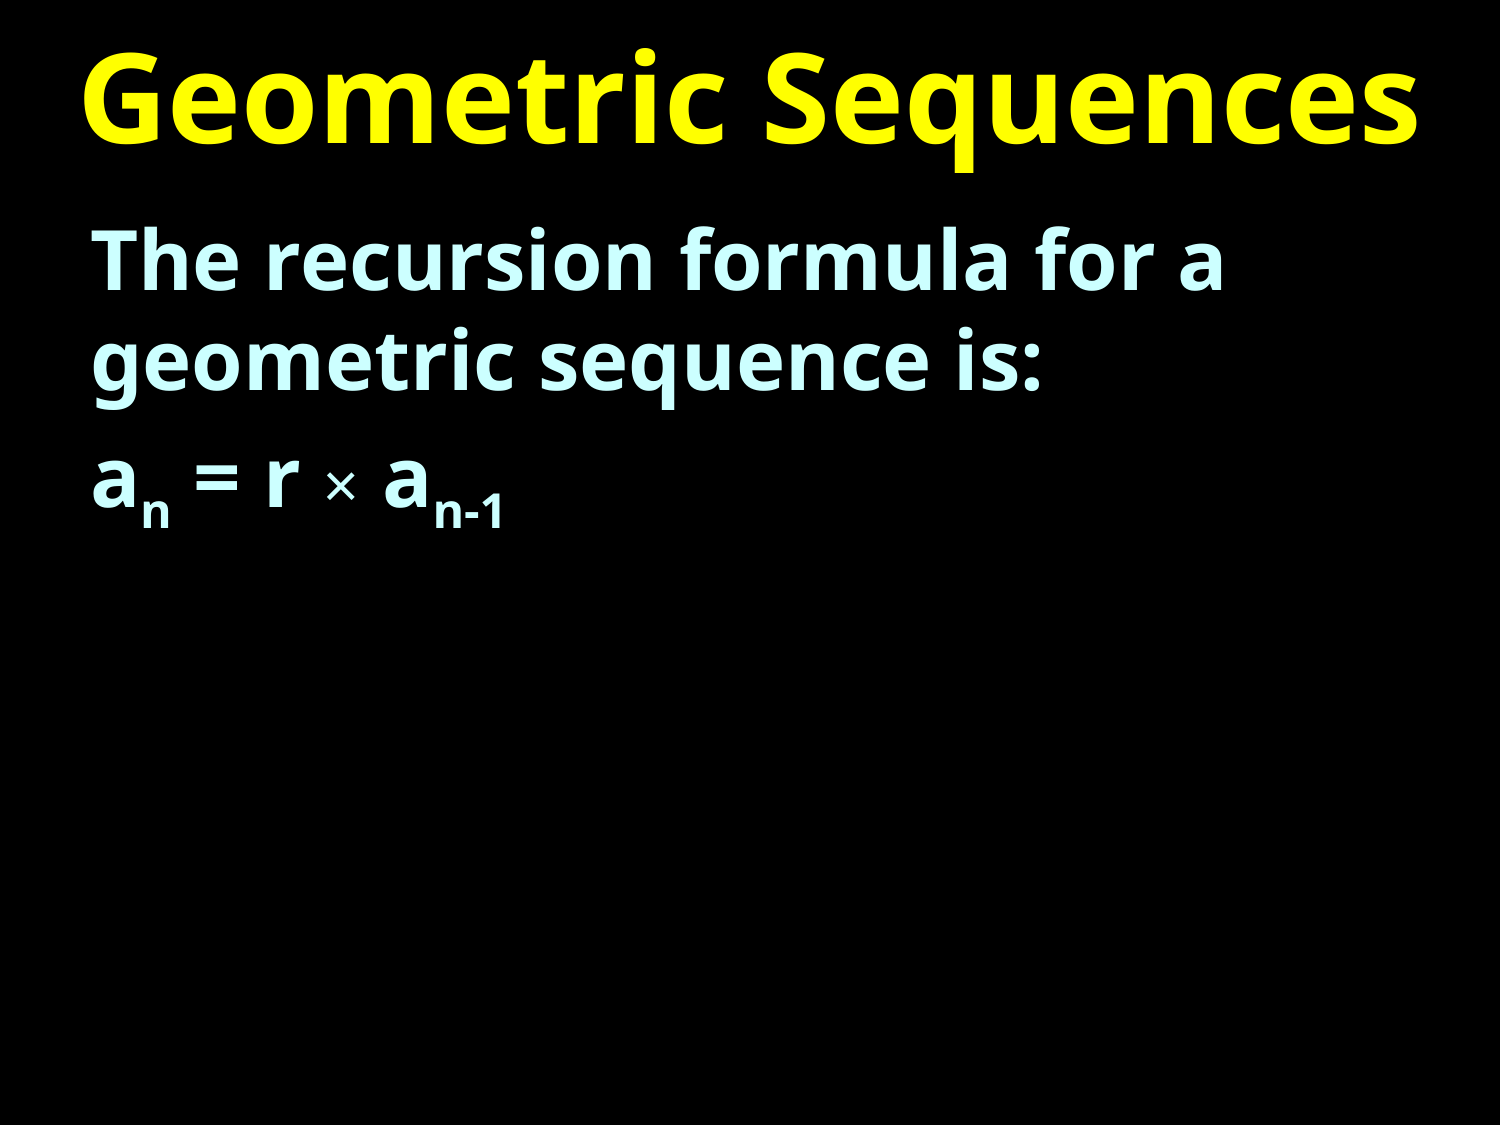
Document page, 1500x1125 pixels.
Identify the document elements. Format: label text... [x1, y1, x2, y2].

title Geometric Sequences [0, 0, 1500, 188]
list The recursion formula for a geometric sequence is: an = r × an-1 [75, 200, 1425, 1125]
